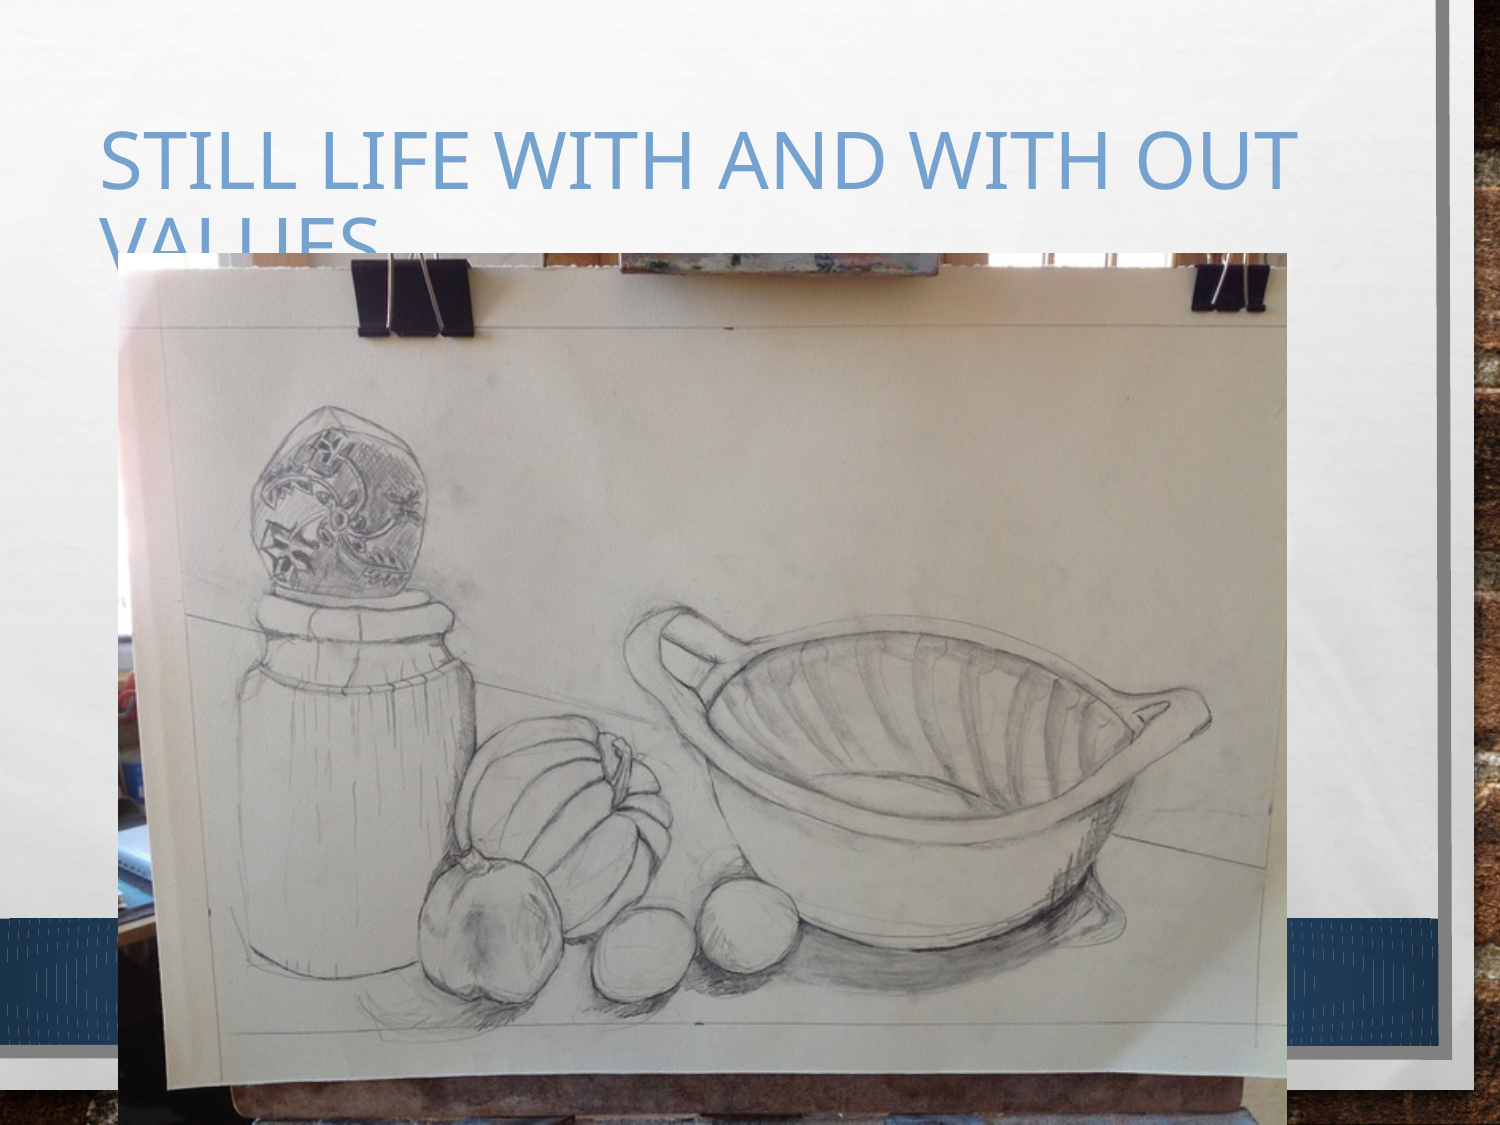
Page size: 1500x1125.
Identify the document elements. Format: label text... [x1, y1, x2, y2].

title Still life with and with out values [84, 112, 1364, 302]
picture [0, 0, 1500, 1125]
